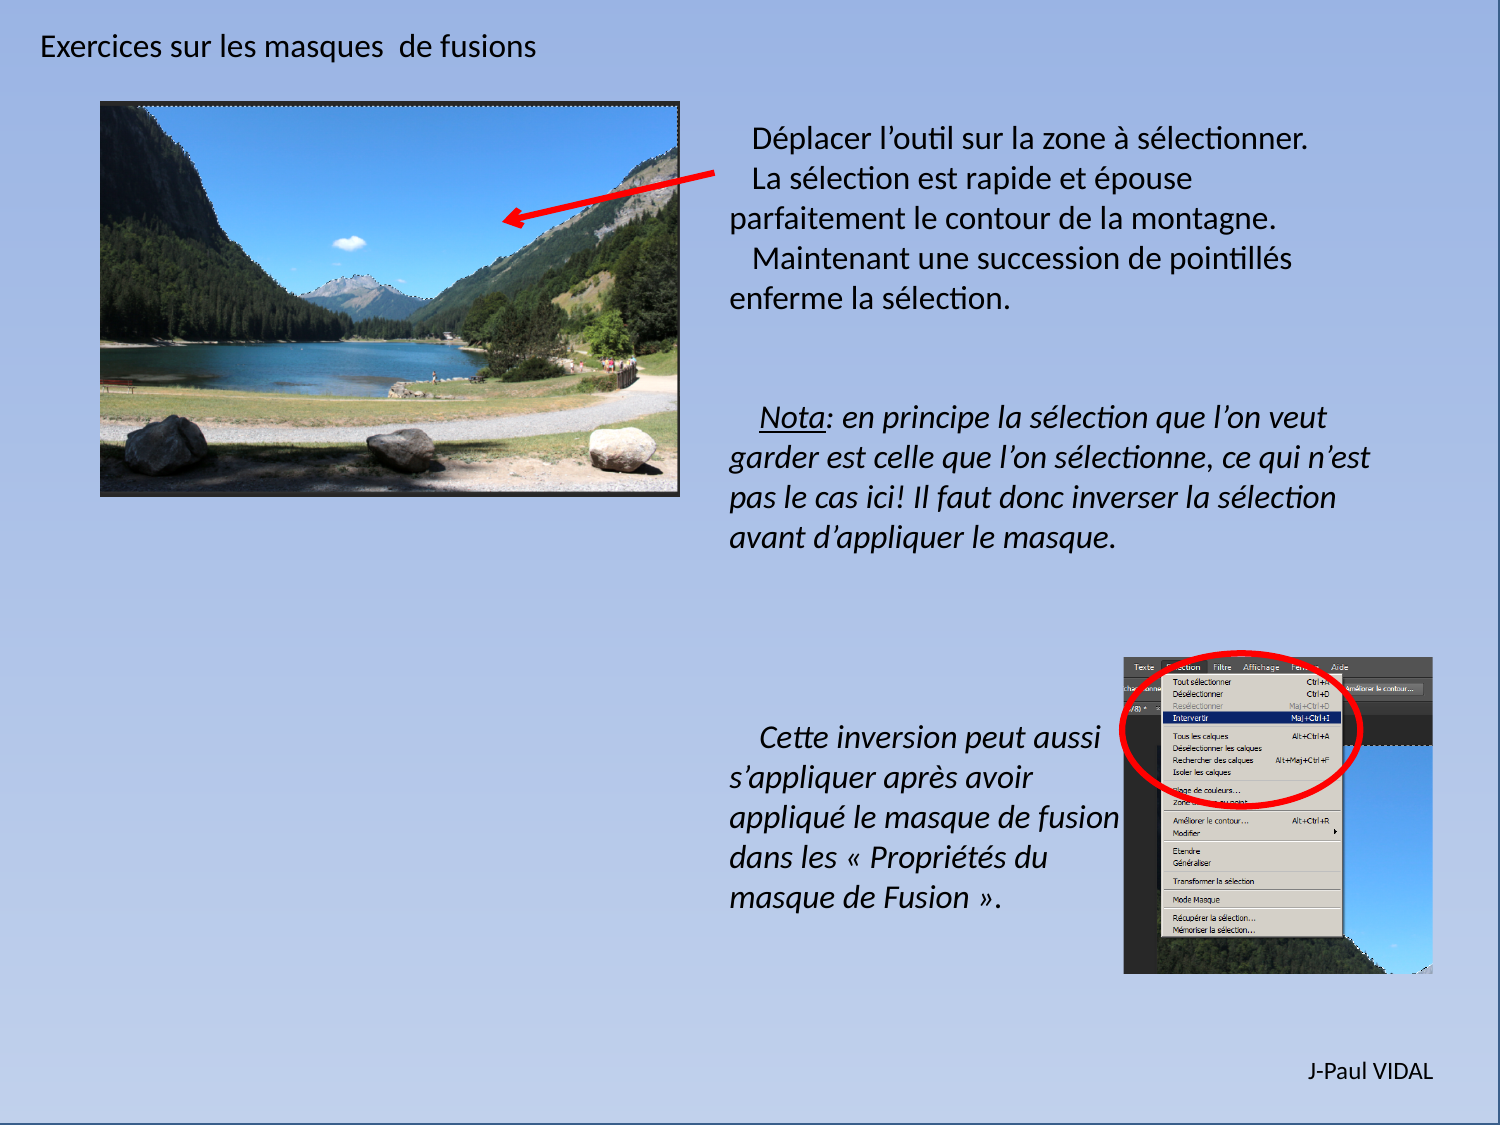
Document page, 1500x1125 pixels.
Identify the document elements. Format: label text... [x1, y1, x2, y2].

picture [100, 101, 680, 497]
text_box [1203, 651, 1279, 655]
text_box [501, 172, 715, 223]
picture [1123, 656, 1433, 974]
text_box Déplacer l’outil sur la zone à sélectionner. La sélection est rapide et épouse parfaitement le contour de la montagne. Maintenant une succession de pointillés enferme la sélection. Nota: en principe la sélection que l’on veut garder est celle que l’on sélectionne, ce qui n’est pas le cas ici! Il faut donc inverser la sélection avant d’appliquer le masque. Cette inversion peut aussi s’appliquer après avoir appliqué le masque de fusion dans les « Propriétés du masque de Fusion ». [714, 108, 1388, 922]
